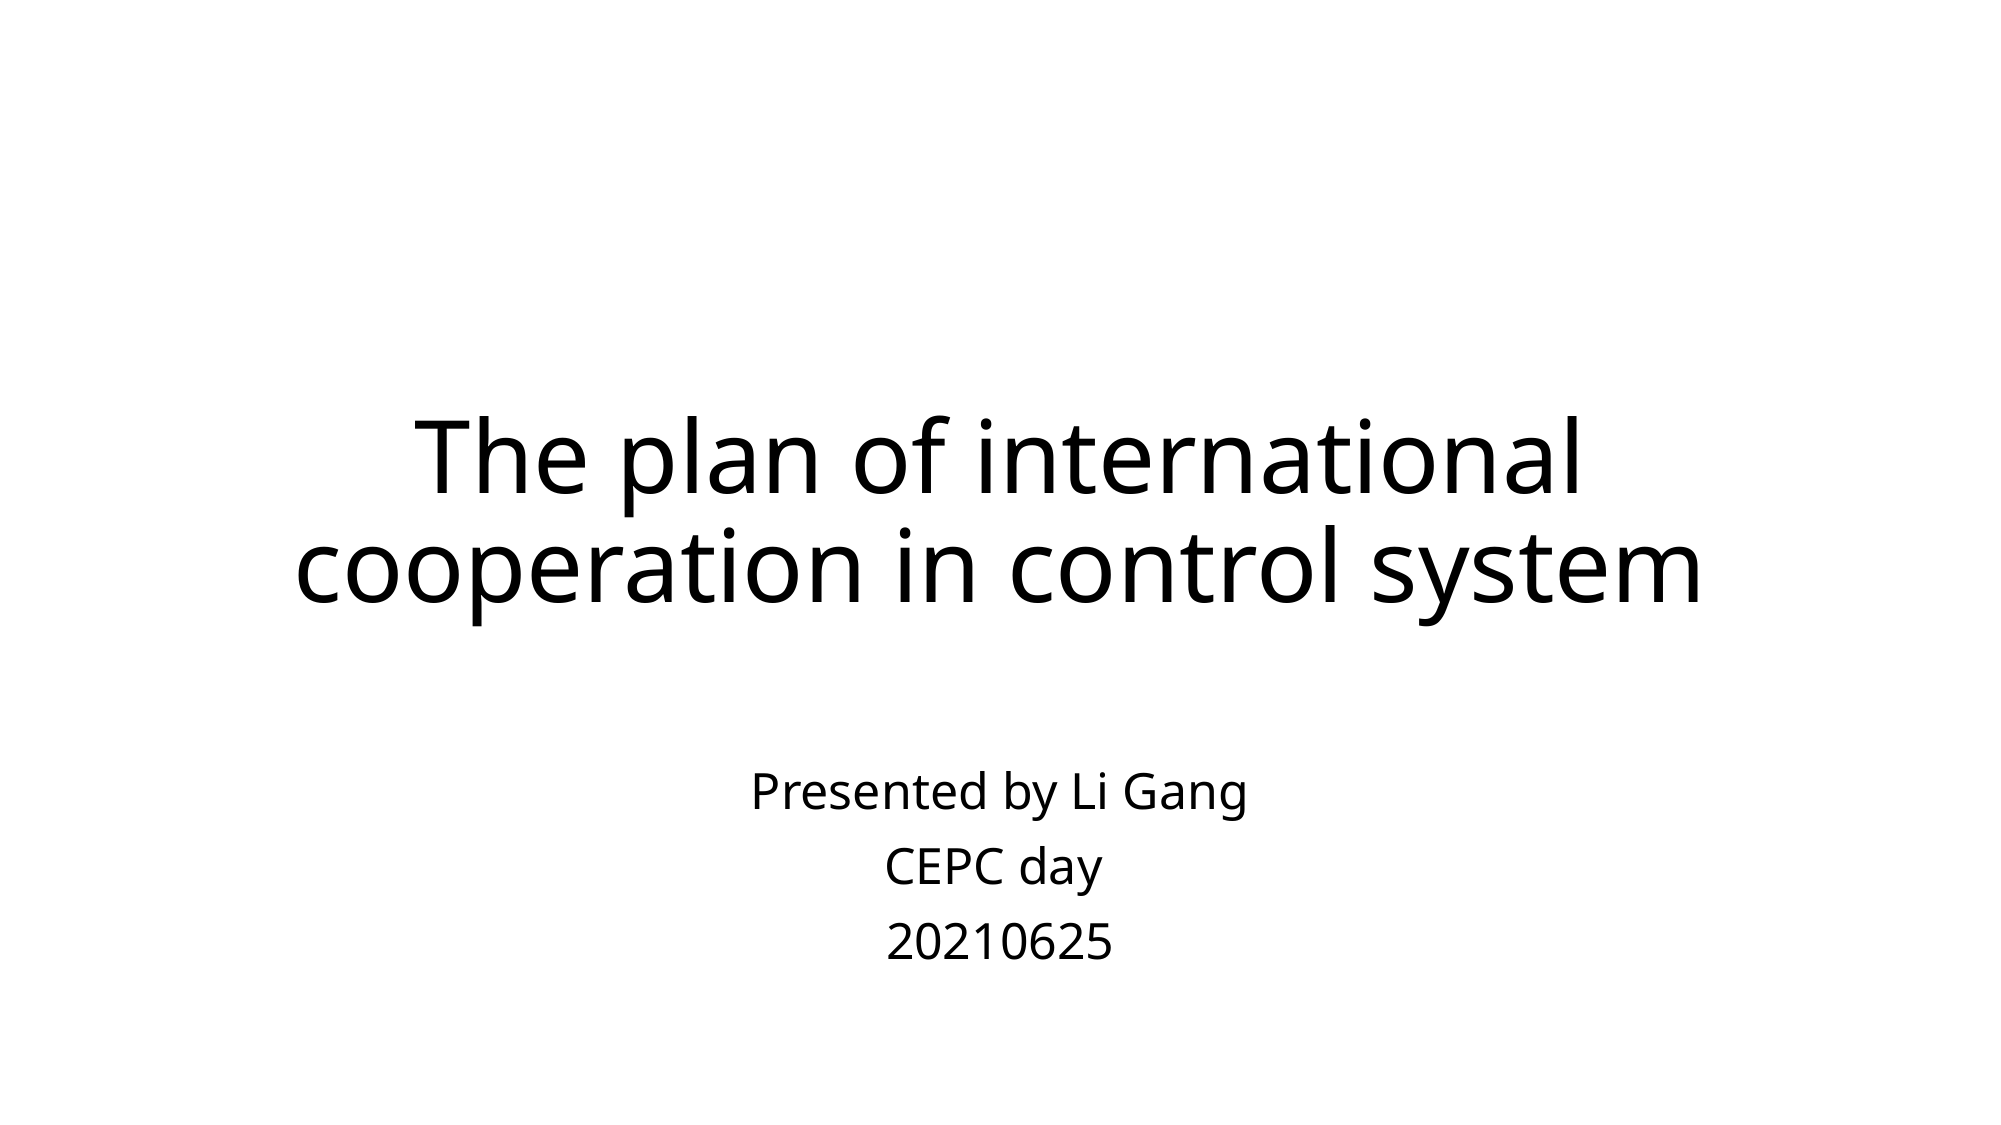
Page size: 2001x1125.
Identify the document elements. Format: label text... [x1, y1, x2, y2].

title The plan of international cooperation in control system [249, 350, 1750, 632]
subtitle Presented by Li Gang CEPC day 20210625 [249, 759, 1750, 1031]
